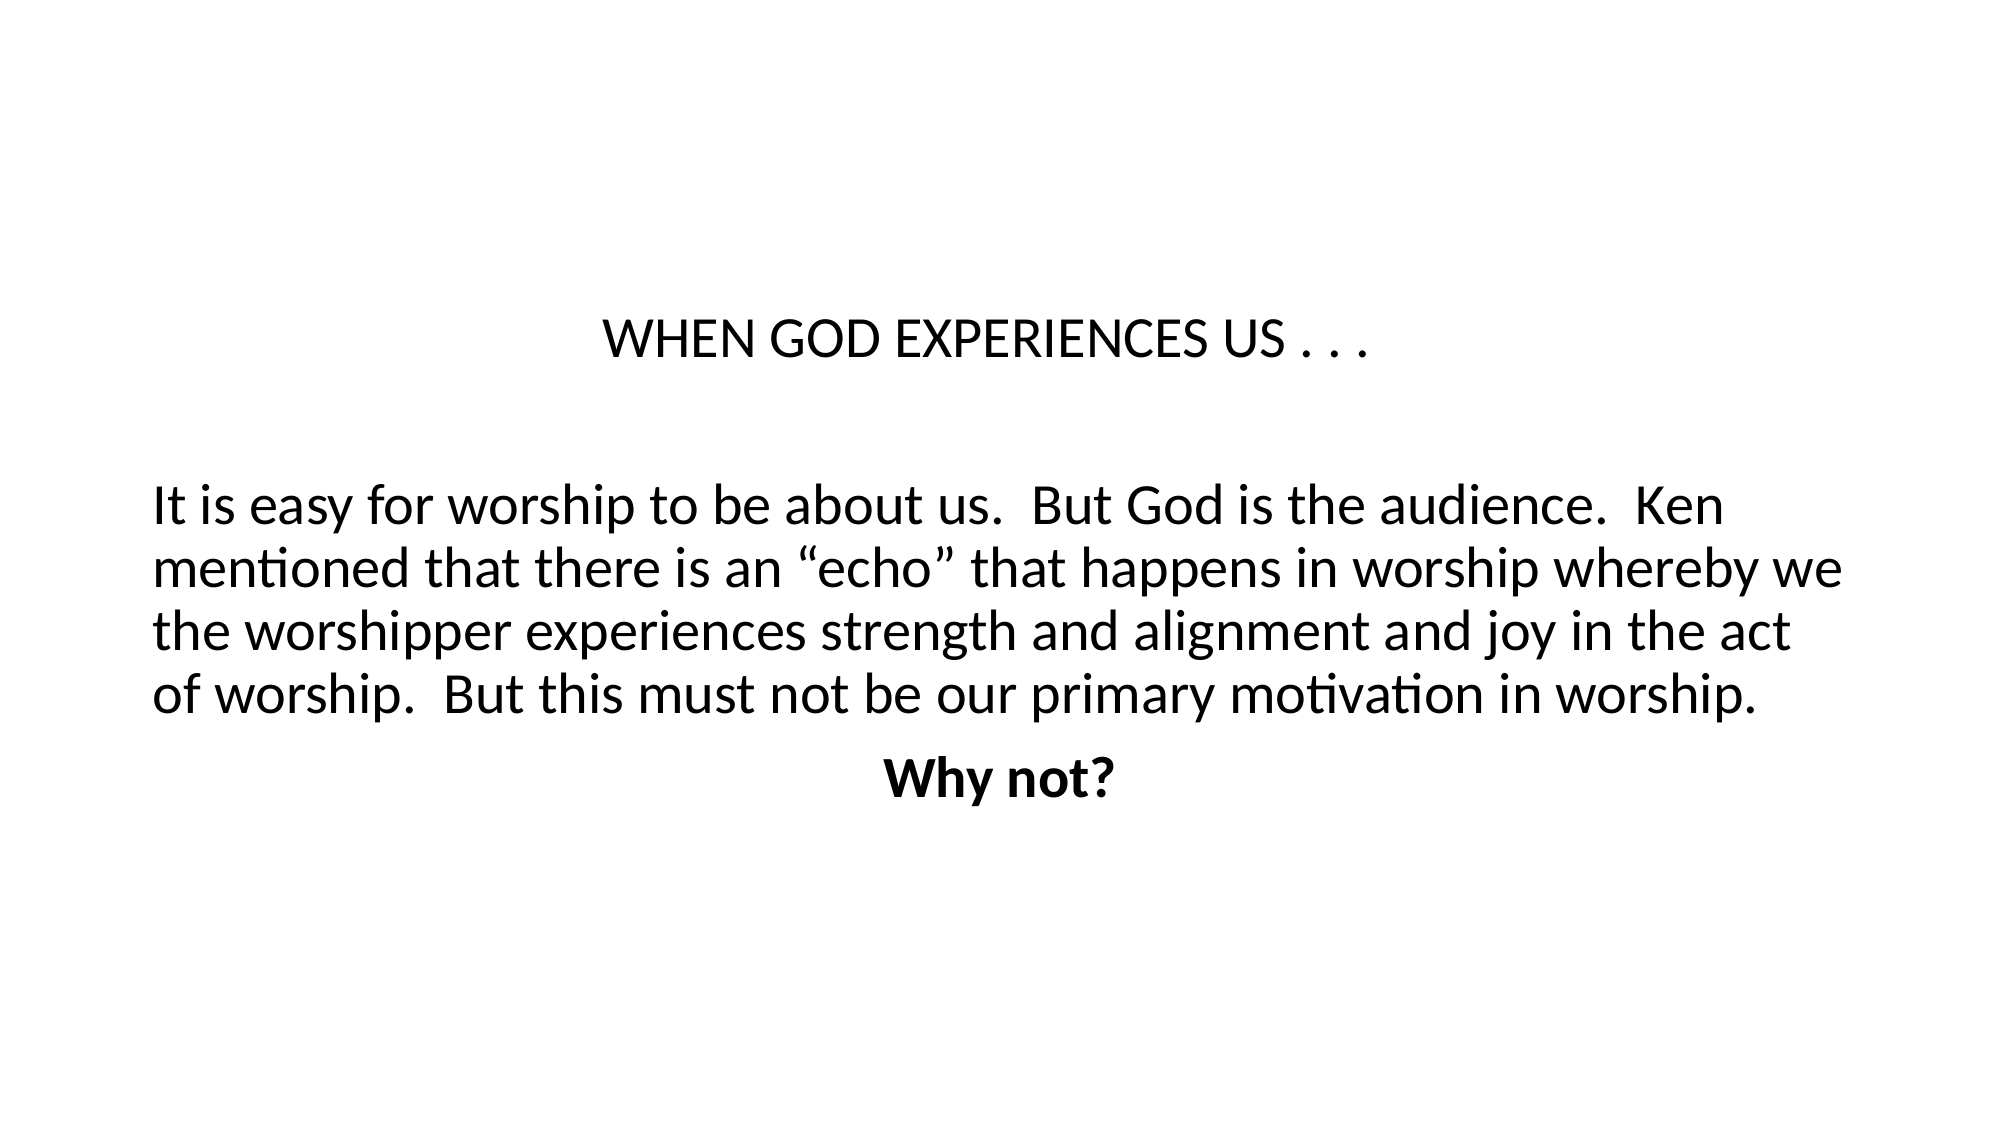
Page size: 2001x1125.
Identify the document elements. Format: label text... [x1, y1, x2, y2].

list WHEN GOD EXPERIENCES US . . . It is easy for worship to be about us. But God is the audience. Ken mentioned that there is an “echo” that happens in worship whereby we the worshipper experiences strength and alignment and joy in the act of worship. But this must not be our primary motivation in worship. Why not? [137, 299, 1863, 1014]
